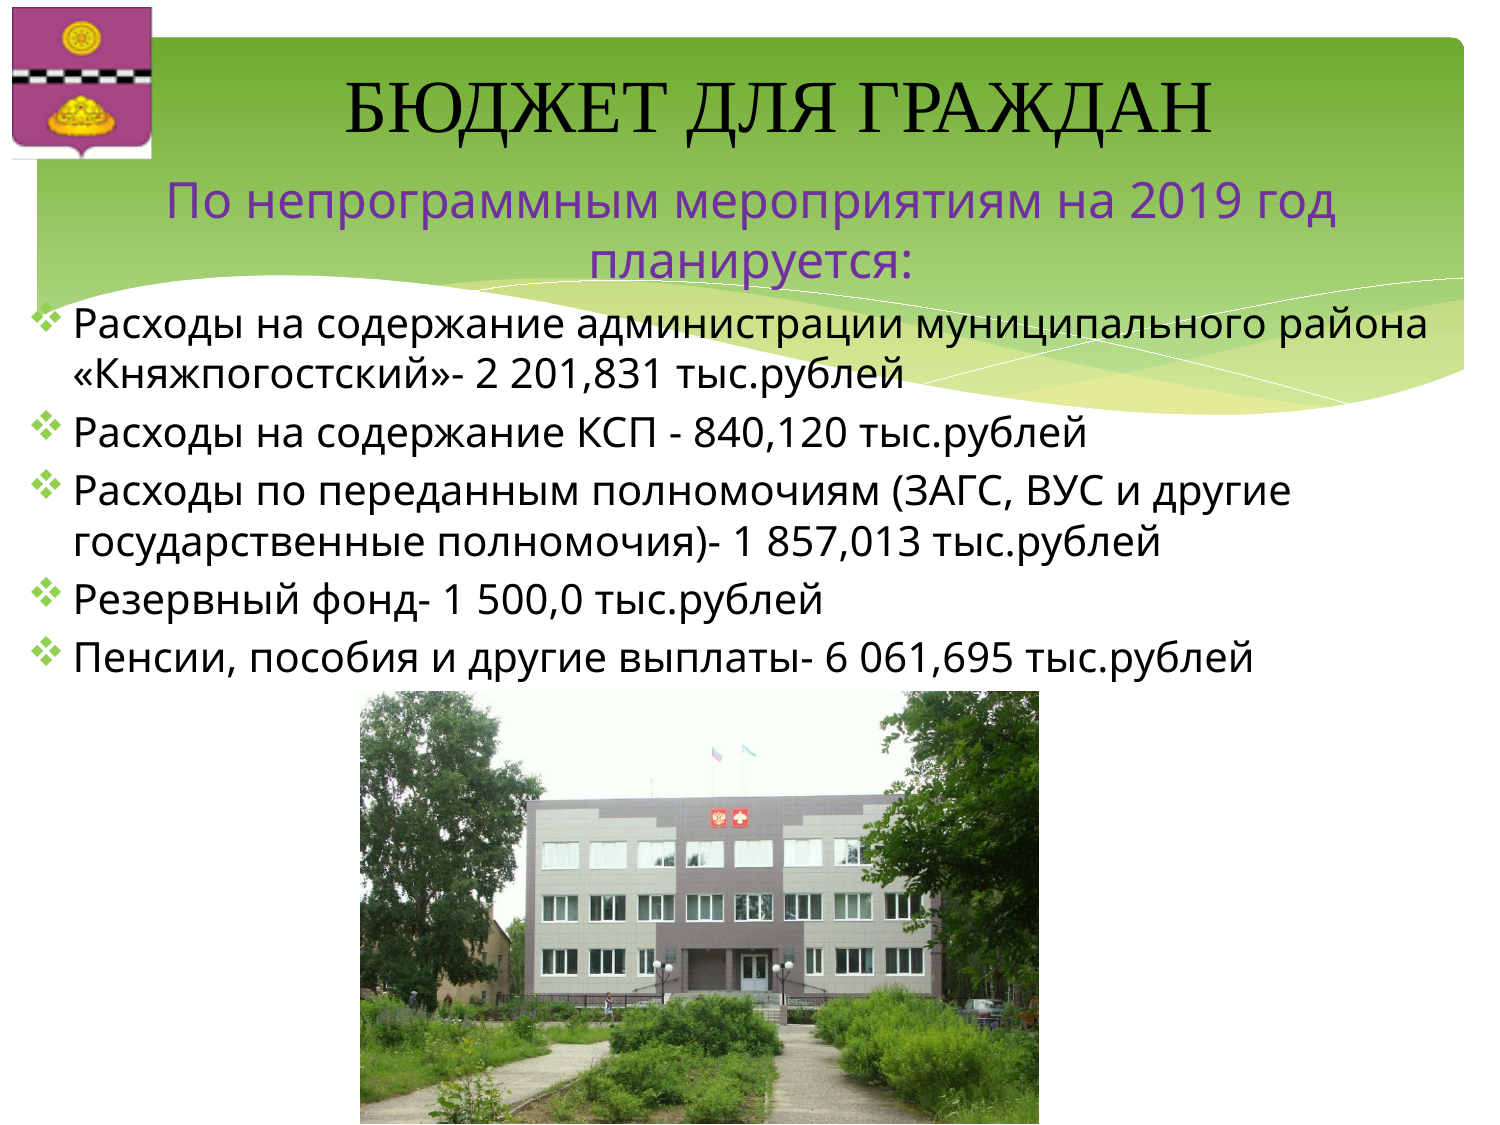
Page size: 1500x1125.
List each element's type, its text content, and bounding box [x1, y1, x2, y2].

title БЮДЖЕТ ДЛЯ ГРАЖДАН [230, 30, 1299, 219]
list По непрограммным мероприятиям на 2019 год планируется: Расходы на содержание администрации муниципального района «Княжпогостский»- 2 201,831 тыс.рублей Расходы на содержание КСП - 840,120 тыс.рублей Расходы по переданным полномочиям (ЗАГС, ВУС и другие государственные полномочия)- 1 857,013 тыс.рублей Резервный фонд- 1 500,0 тыс.рублей Пенсии, пособия и другие выплаты- 6 061,695 тыс.рублей [12, 161, 1483, 1047]
picture [359, 691, 1039, 1124]
picture [12, 7, 155, 162]
